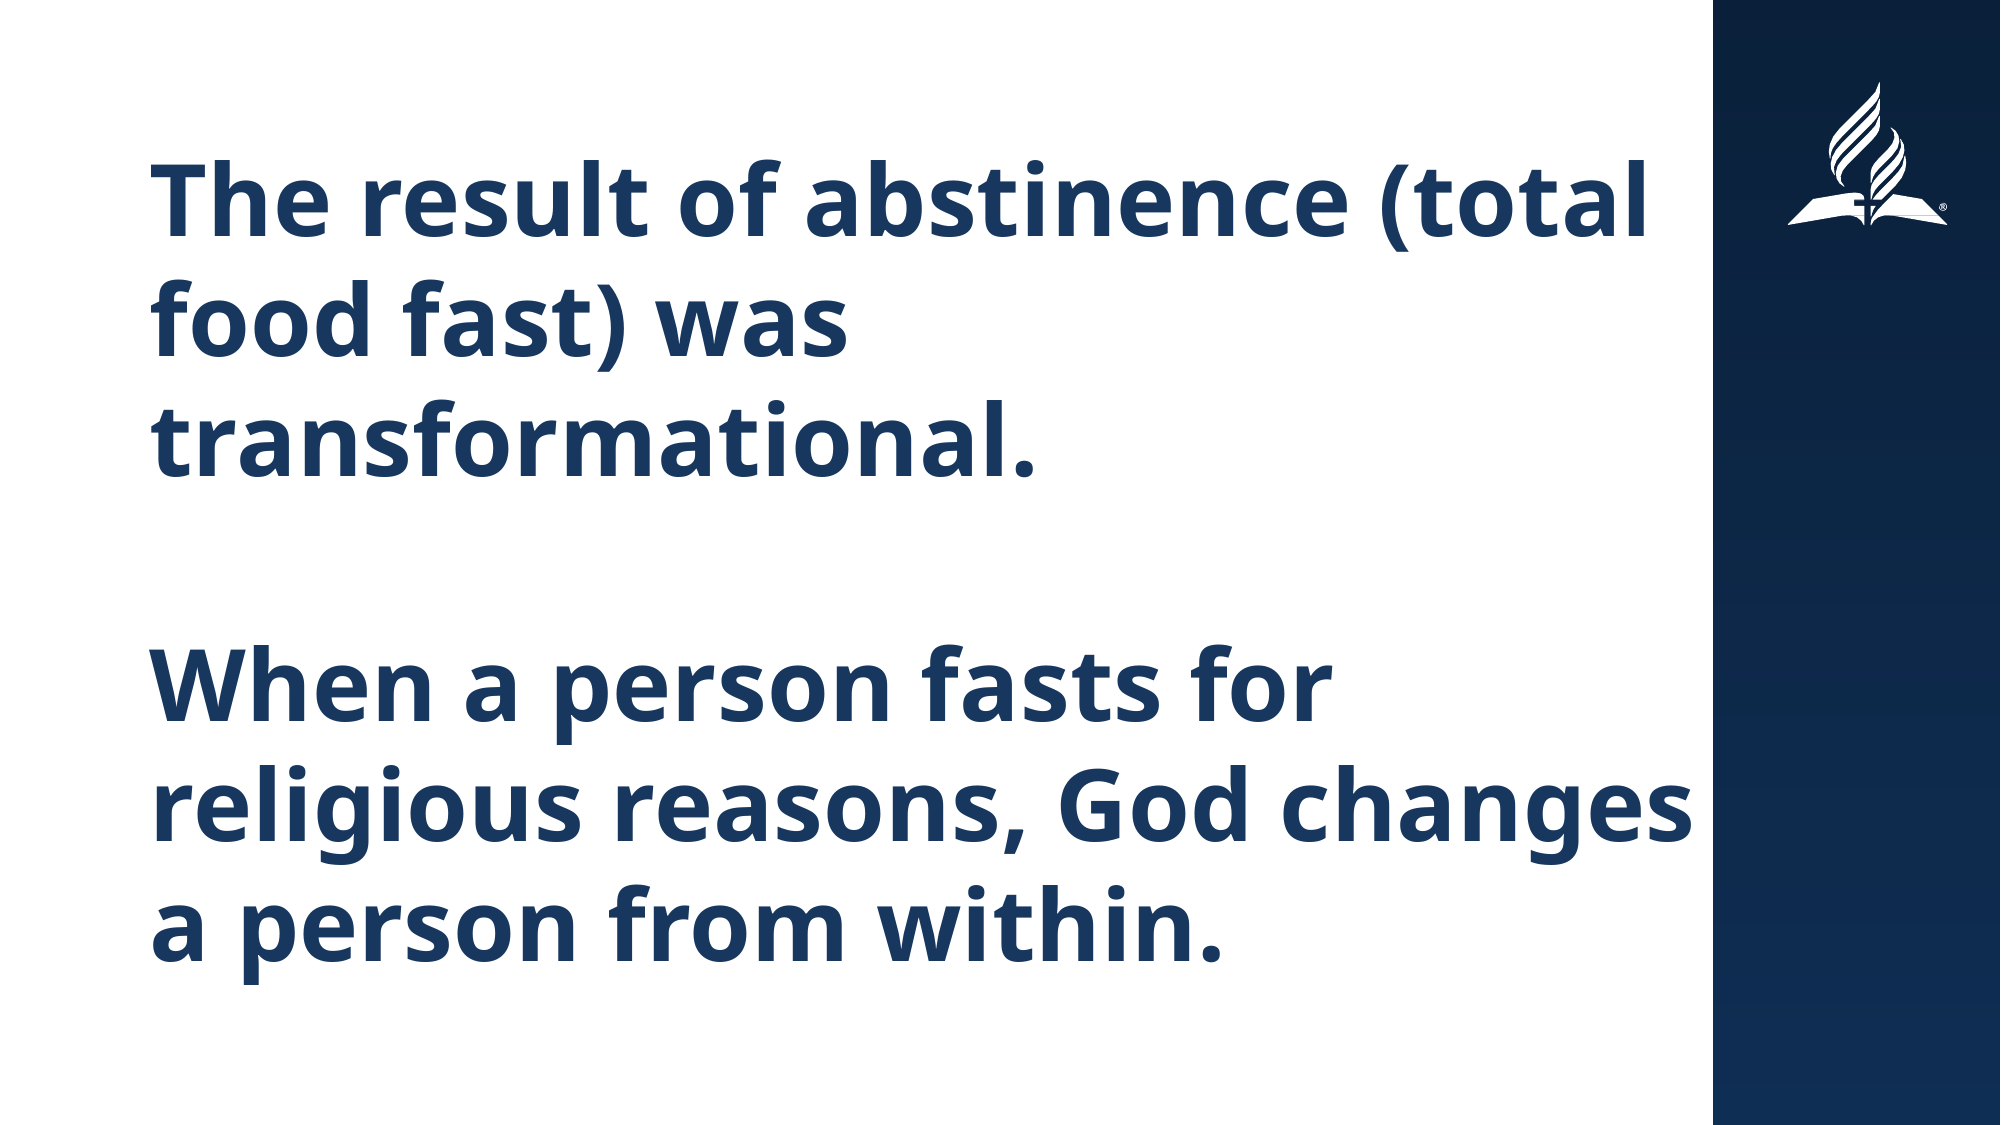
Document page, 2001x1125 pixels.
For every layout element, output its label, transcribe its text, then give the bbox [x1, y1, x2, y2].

text_box [1870, 194, 1948, 226]
text_box [1828, 82, 1880, 187]
text_box [1711, 0, 2000, 1125]
text_box [1870, 127, 1907, 200]
text_box [1787, 192, 1865, 226]
text_box [1939, 202, 1947, 211]
text_box The result of abstinence (total food fast) was transformational. When a person fasts for religious reasons, God changes a person from within. [147, 134, 1700, 982]
